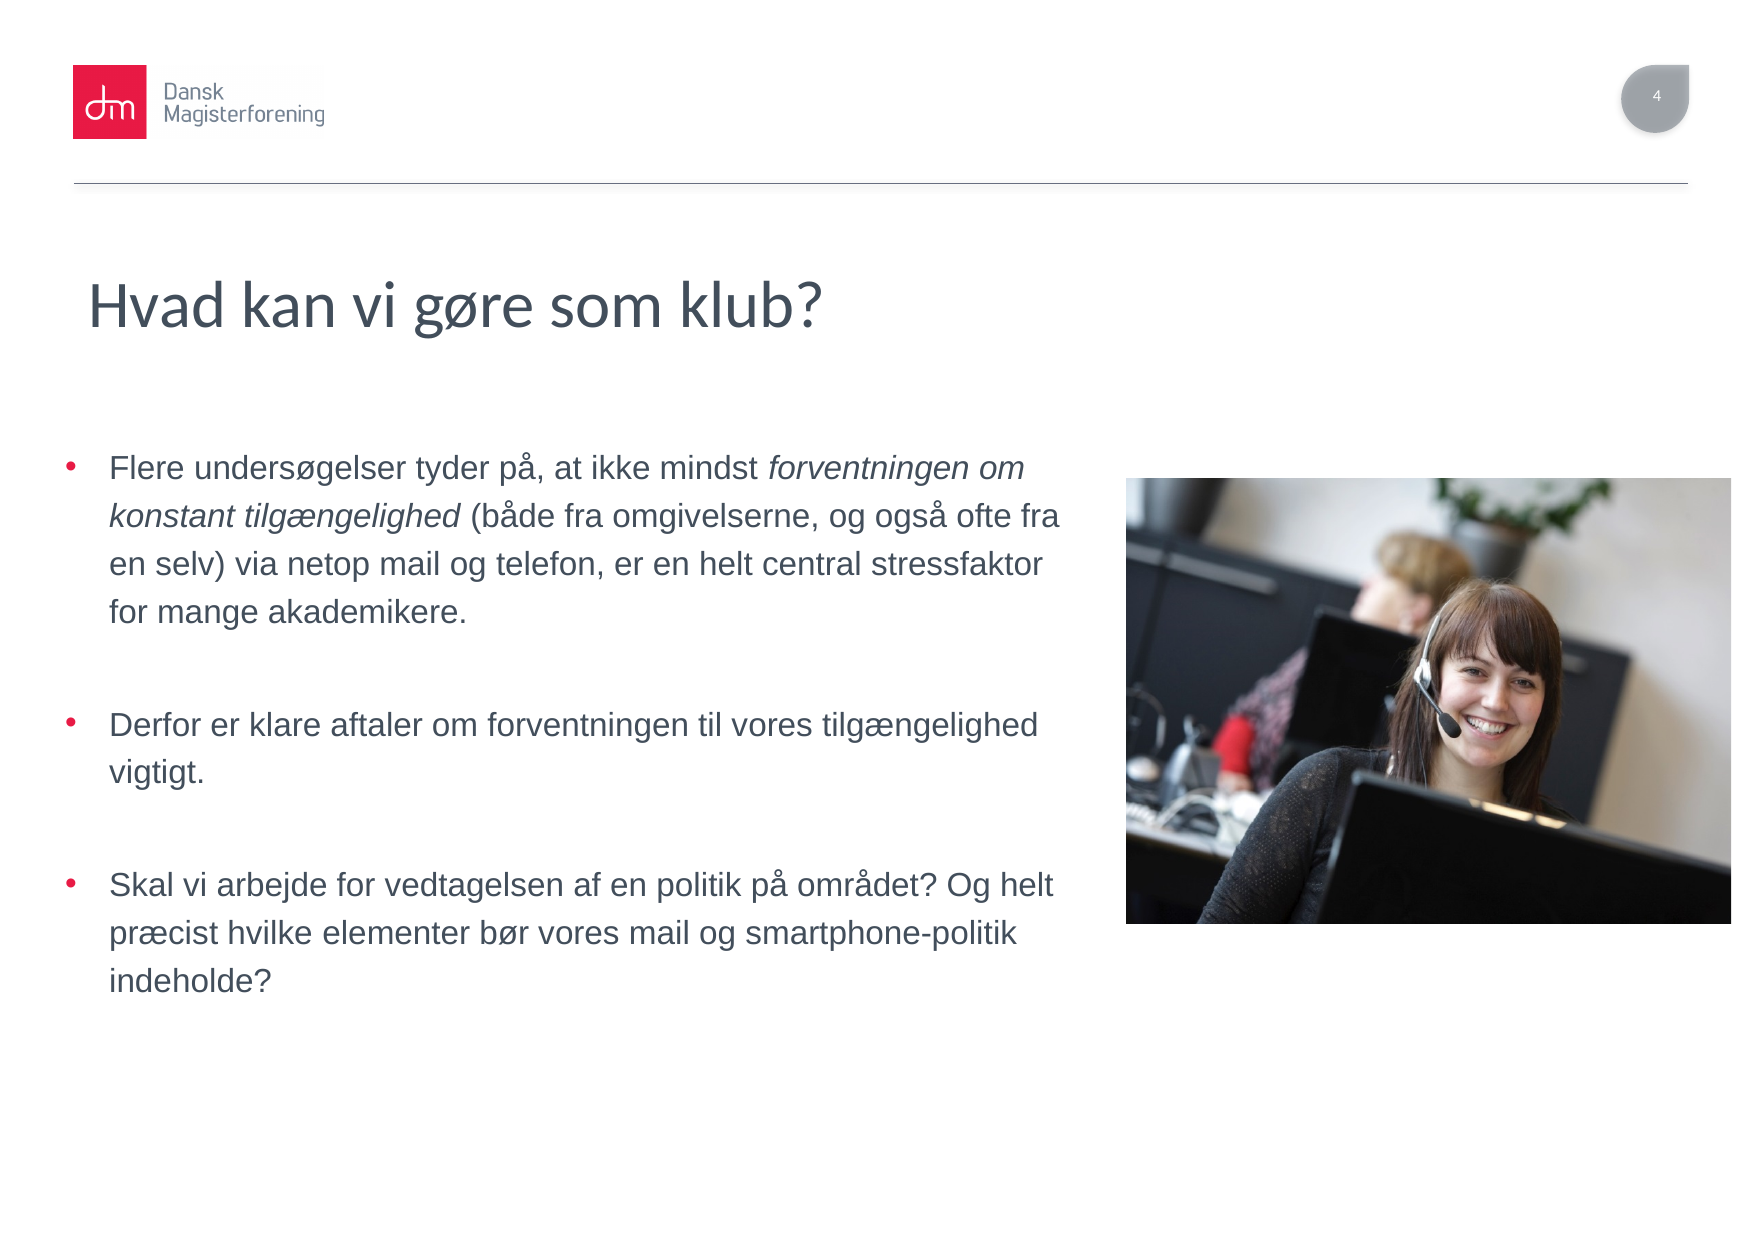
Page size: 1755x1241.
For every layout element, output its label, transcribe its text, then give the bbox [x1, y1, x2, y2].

title Hvad kan vi gøre som klub? [73, 253, 1681, 396]
list Flere undersøgelser tyder på, at ikke mindst forventningen om konstant tilgængelighed (både fra omgivelserne, og også ofte fra en selv) via netop mail og telefon, er en helt central stressfaktor for mange akademikere. Derfor er klare aftaler om forventningen til vores tilgængelighed vigtigt. Skal vi arbejde for vedtagelsen af en politik på området? Og helt præcist hvilke elementer bør vores mail og smartphone-politik indeholde? [50, 431, 1090, 1058]
picture [1124, 478, 1732, 924]
picture [73, 65, 324, 139]
